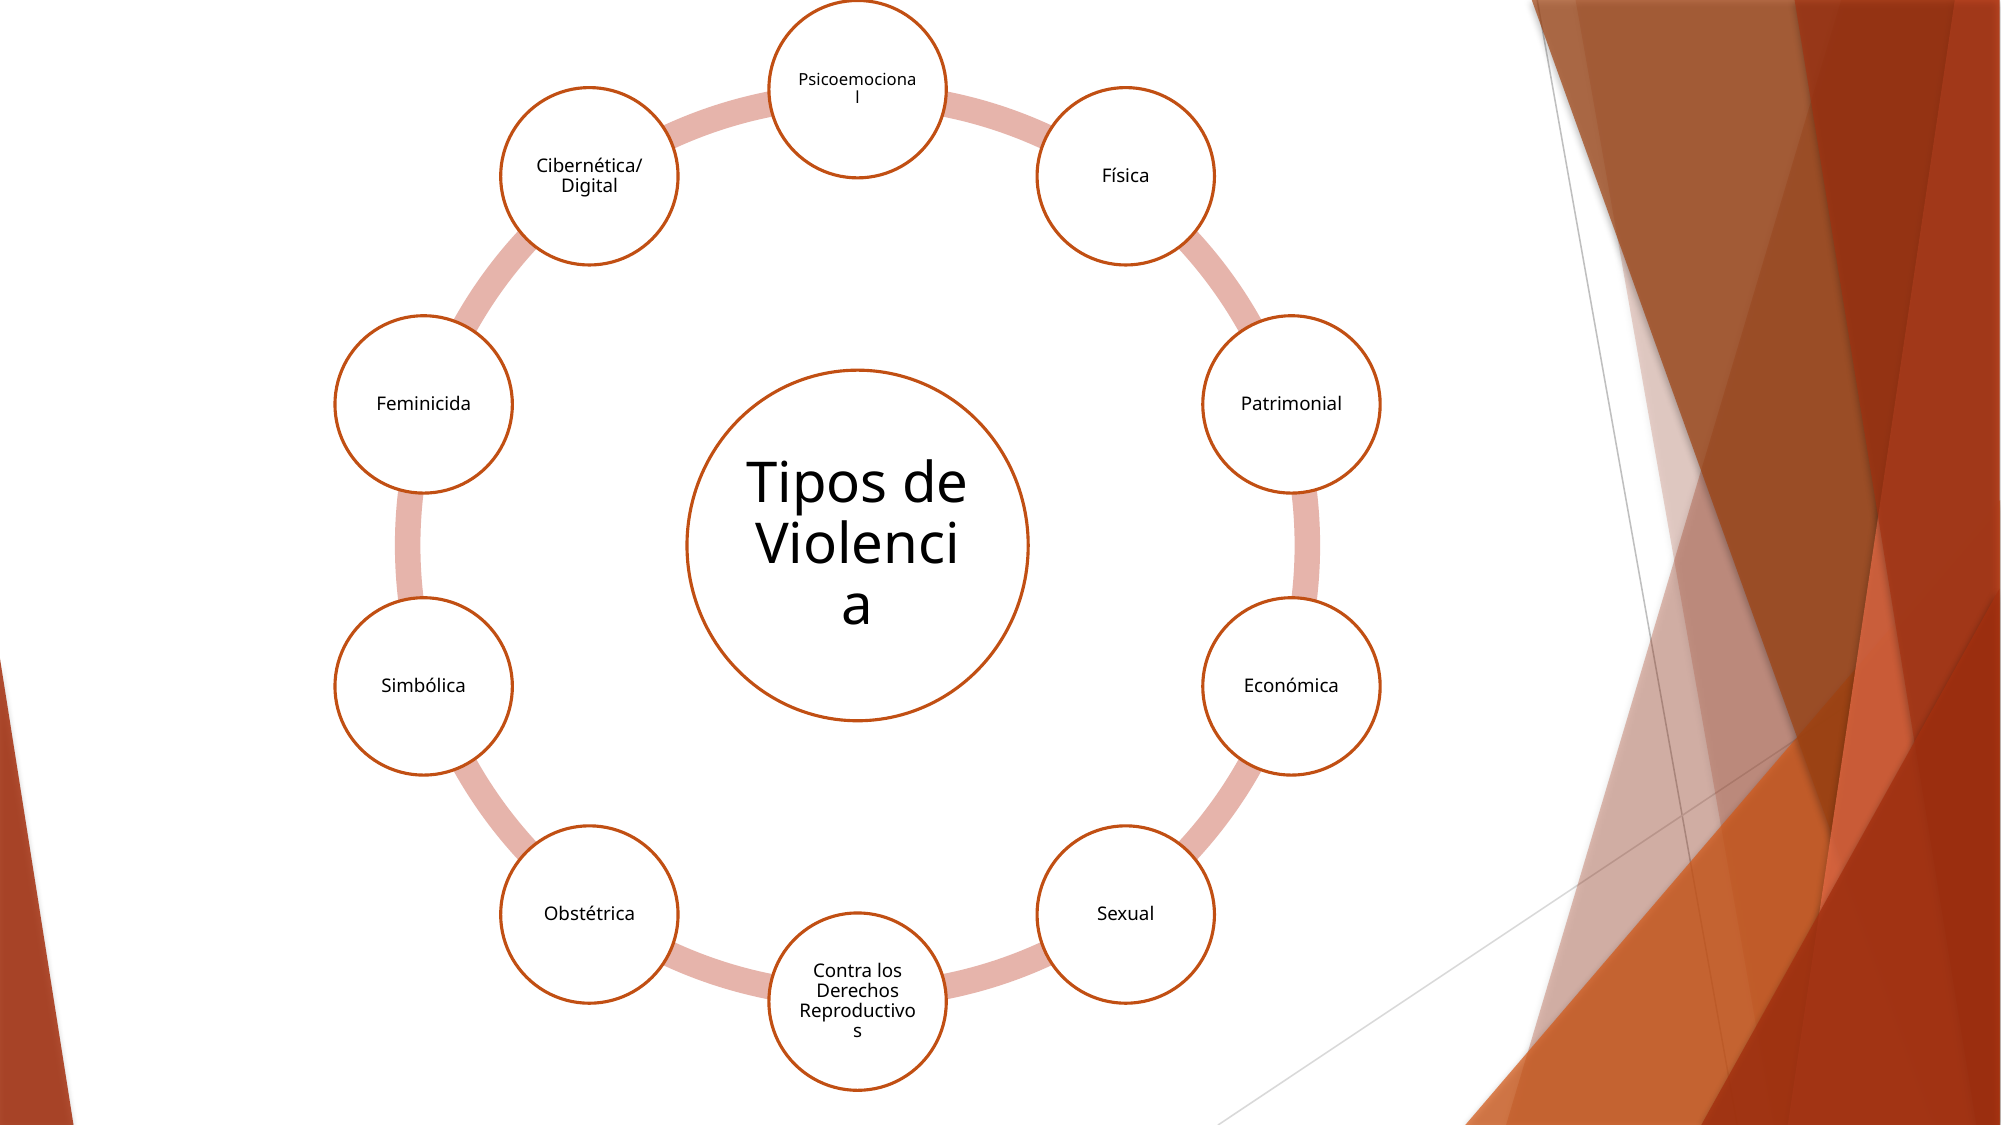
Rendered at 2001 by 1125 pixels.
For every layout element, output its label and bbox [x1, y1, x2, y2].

list [64, 0, 1651, 1092]
